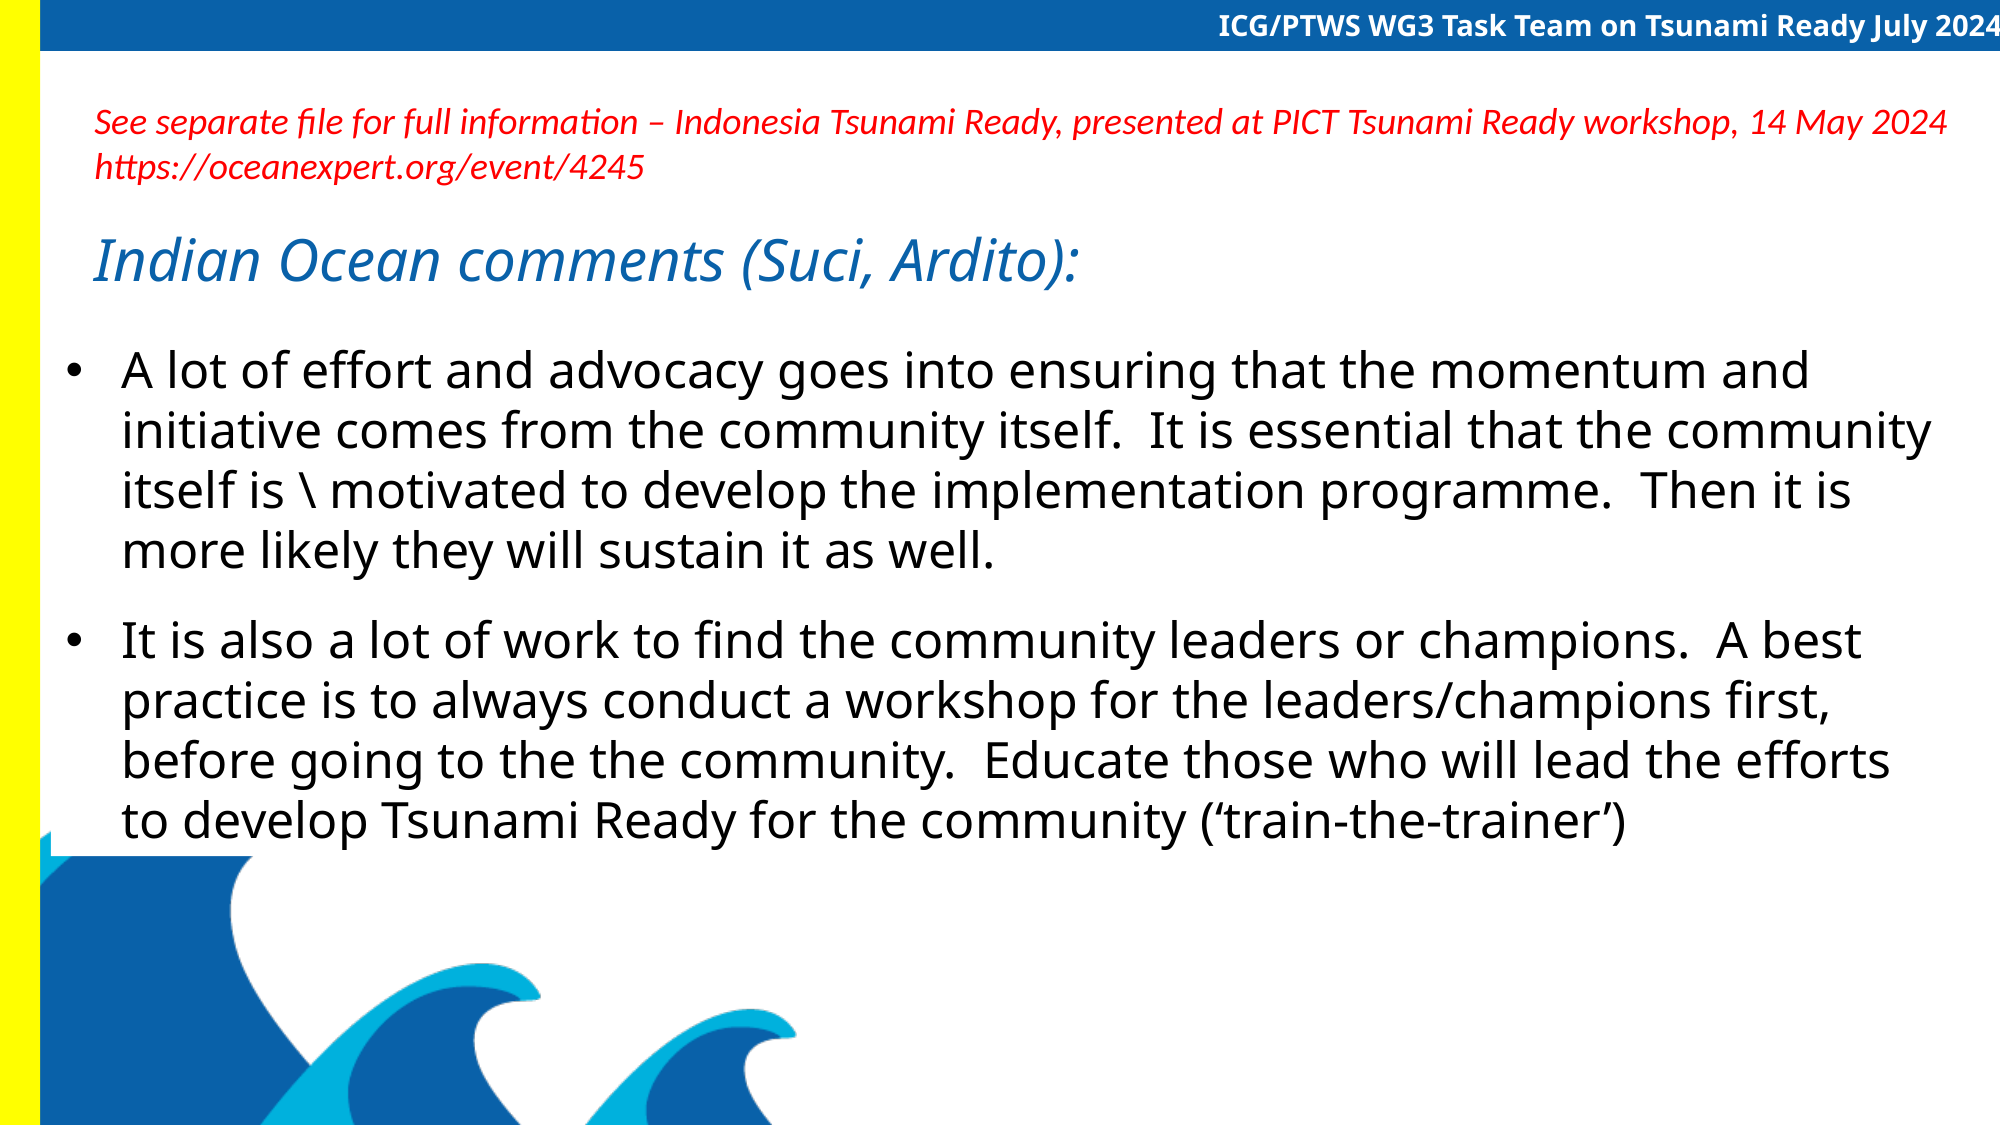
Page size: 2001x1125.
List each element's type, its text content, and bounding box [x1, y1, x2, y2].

text_box See separate file for full information – Indonesia Tsunami Ready, presented at PICT Tsunami Ready workshop, 14 May 2024 https://oceanexpert.org/event/4245 [79, 89, 1980, 195]
text_box A lot of effort and advocacy goes into ensuring that the momentum and initiative comes from the community itself. It is essential that the community itself is \ motivated to develop the implementation programme. Then it is more likely they will sustain it as well. It is also a lot of work to find the community leaders or champions. A best practice is to always conduct a workshop for the leaders/champions first, before going to the the community. Educate those who will lead the efforts to develop Tsunami Ready for the community (‘train-the-trainer’) [50, 331, 1949, 857]
text_box [0, 51, 41, 760]
picture [0, 760, 847, 1125]
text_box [0, 0, 2000, 51]
text_box Indian Ocean comments (Suci, Ardito): [79, 215, 2000, 301]
